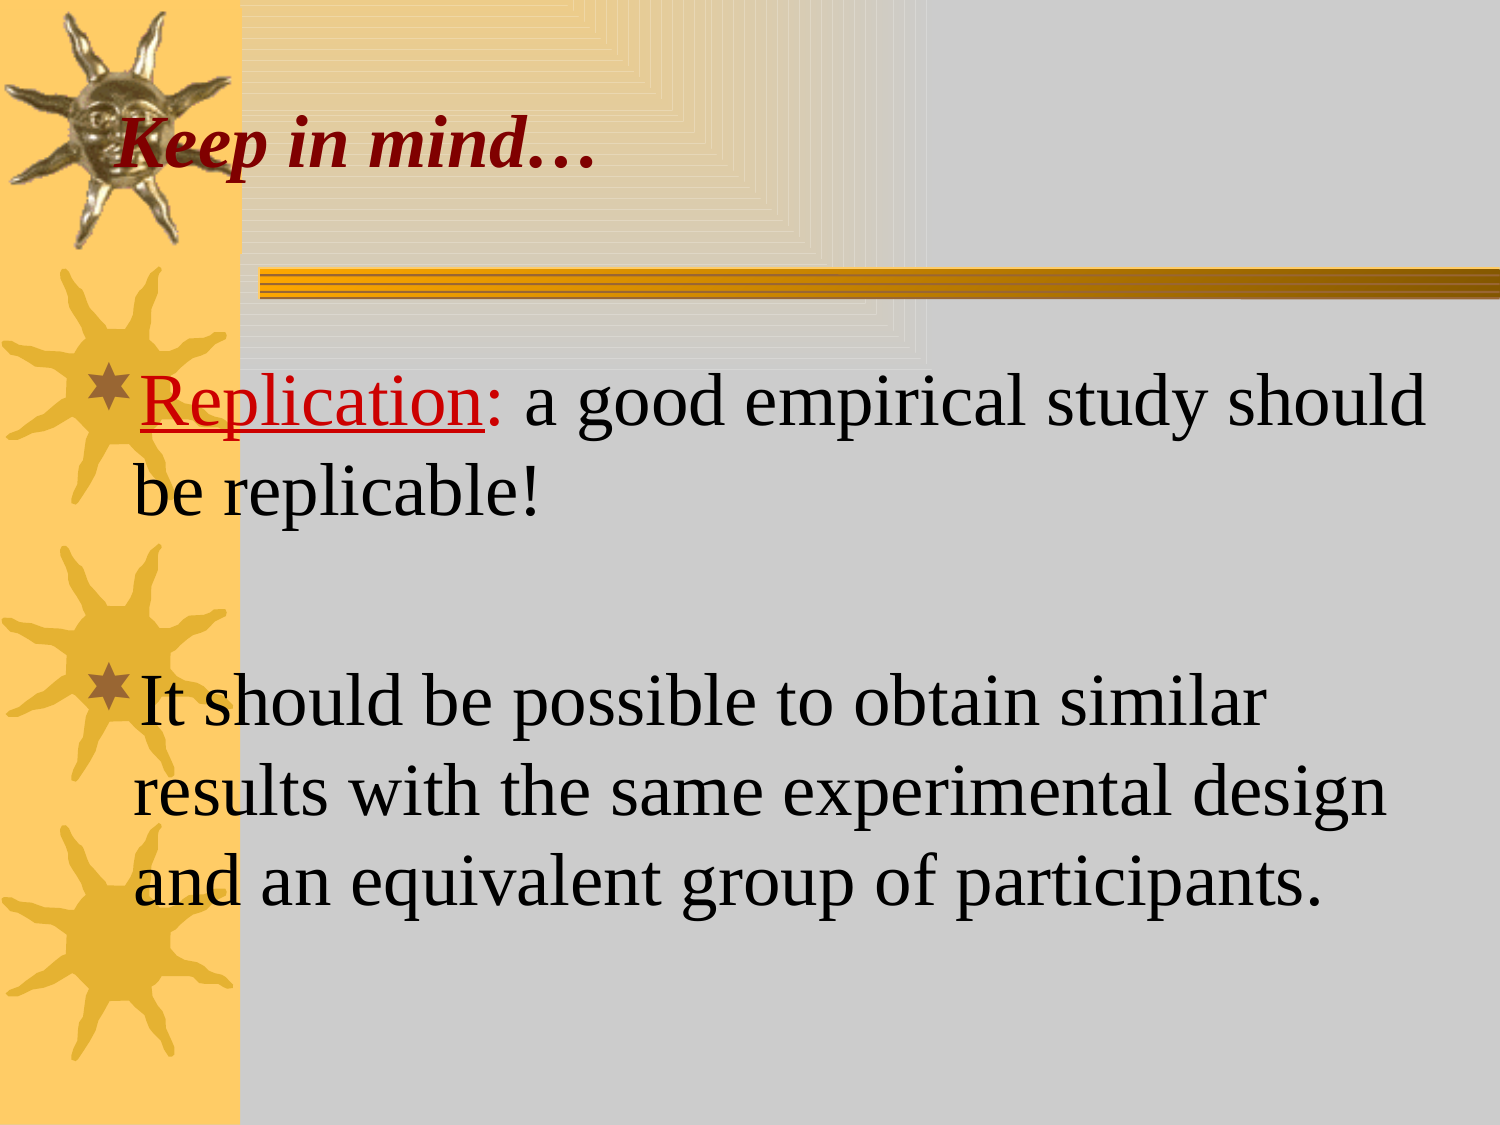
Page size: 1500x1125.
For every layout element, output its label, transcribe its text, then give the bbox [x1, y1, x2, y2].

title Keep in mind… [99, 74, 1426, 201]
picture [1, 8, 242, 254]
list Replication: a good empirical study should be replicable! It should be possible to obtain similar results with the same experimental design and an equivalent group of participants. [62, 237, 1451, 988]
